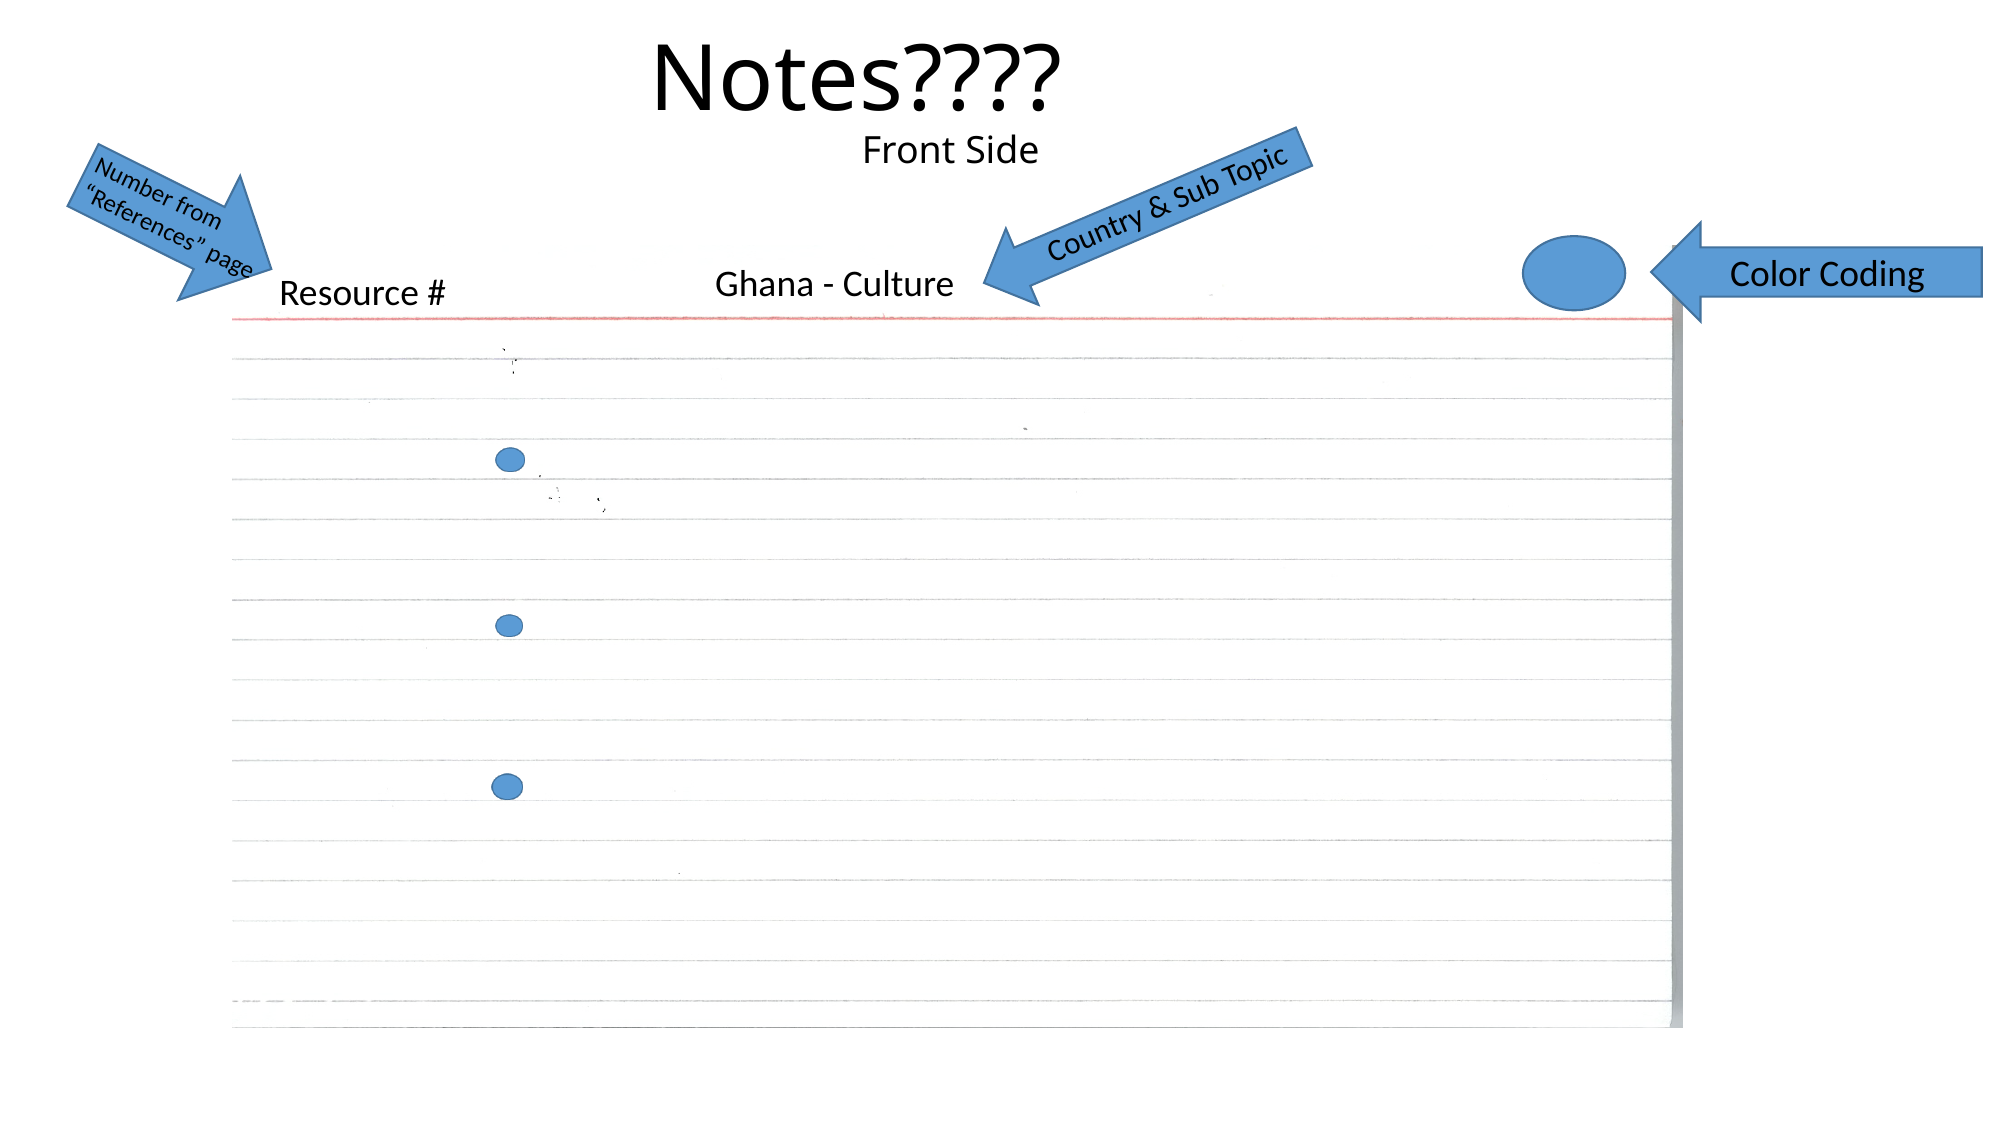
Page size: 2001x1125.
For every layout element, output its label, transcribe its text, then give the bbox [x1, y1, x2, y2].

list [232, 245, 1683, 1028]
text_box [1963, 246, 1983, 298]
text_box Country & Sub Topic [1023, 109, 1335, 245]
picture [491, 773, 523, 800]
text_box Number from “References” page [61, 136, 321, 286]
text_box [227, 173, 254, 212]
text_box [998, 225, 1015, 245]
title Notes???? Front Side [232, 0, 1670, 211]
text_box Color Coding [1715, 241, 1963, 302]
picture [495, 614, 523, 637]
picture [495, 447, 525, 472]
text_box [1539, 235, 1610, 245]
text_box [1676, 220, 1715, 324]
text_box [1017, 241, 1028, 245]
text_box [69, 208, 229, 302]
